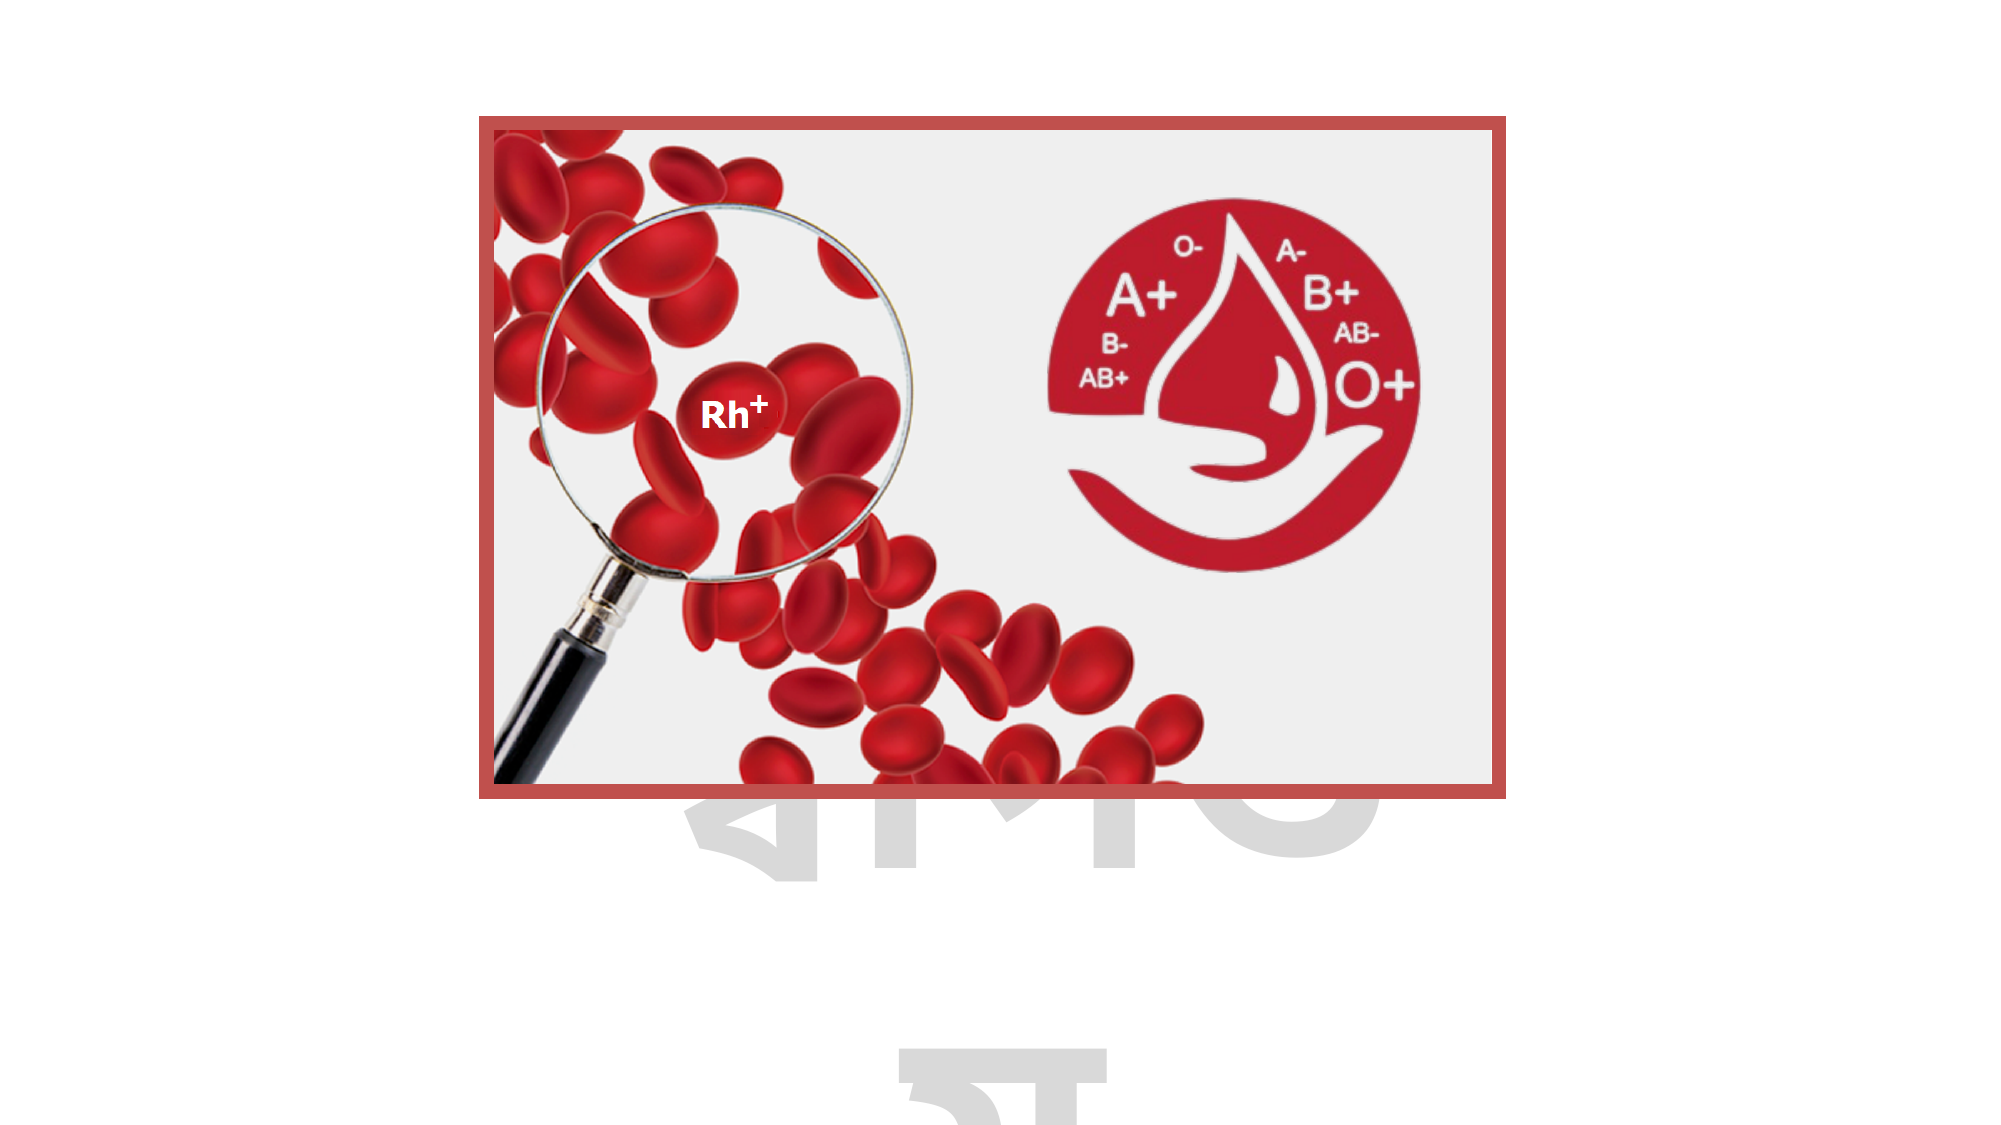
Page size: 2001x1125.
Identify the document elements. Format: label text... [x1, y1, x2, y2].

title স্বাগতম [505, 799, 1502, 1113]
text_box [493, 129, 1492, 785]
